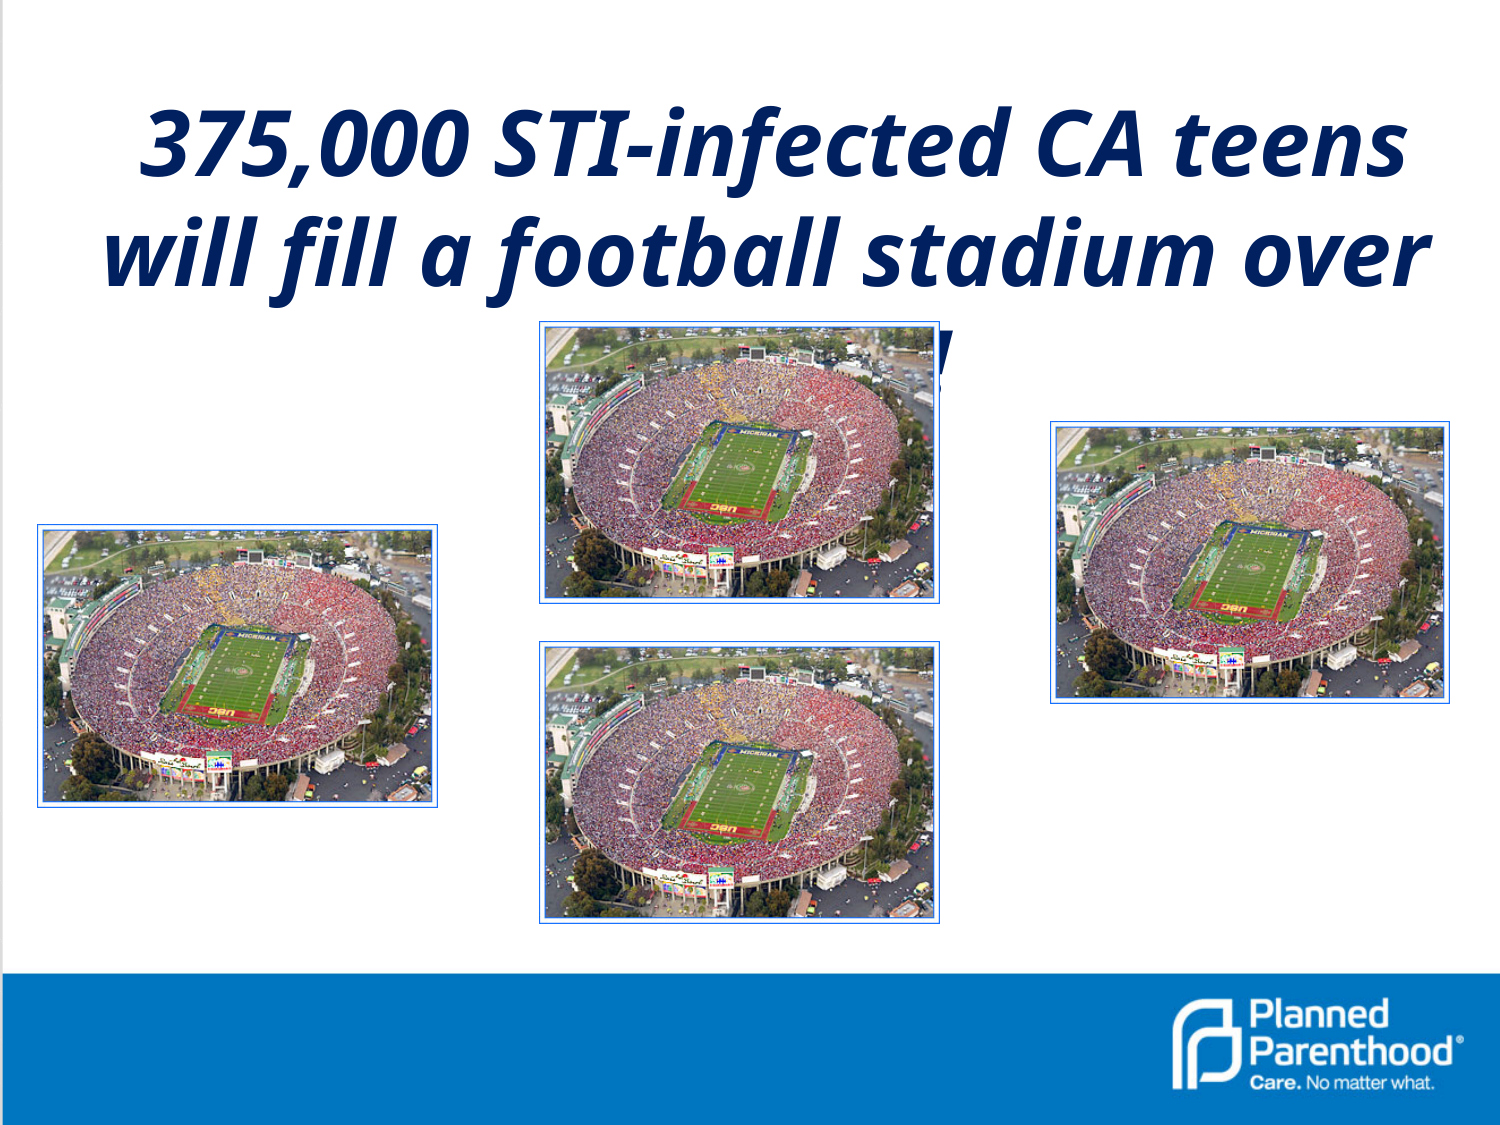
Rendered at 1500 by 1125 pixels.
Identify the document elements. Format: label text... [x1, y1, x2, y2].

picture [2, 0, 1500, 1125]
text_box 375,000 STI-infected CA teens will fill a football stadium over 4 times!! [58, 77, 1475, 422]
